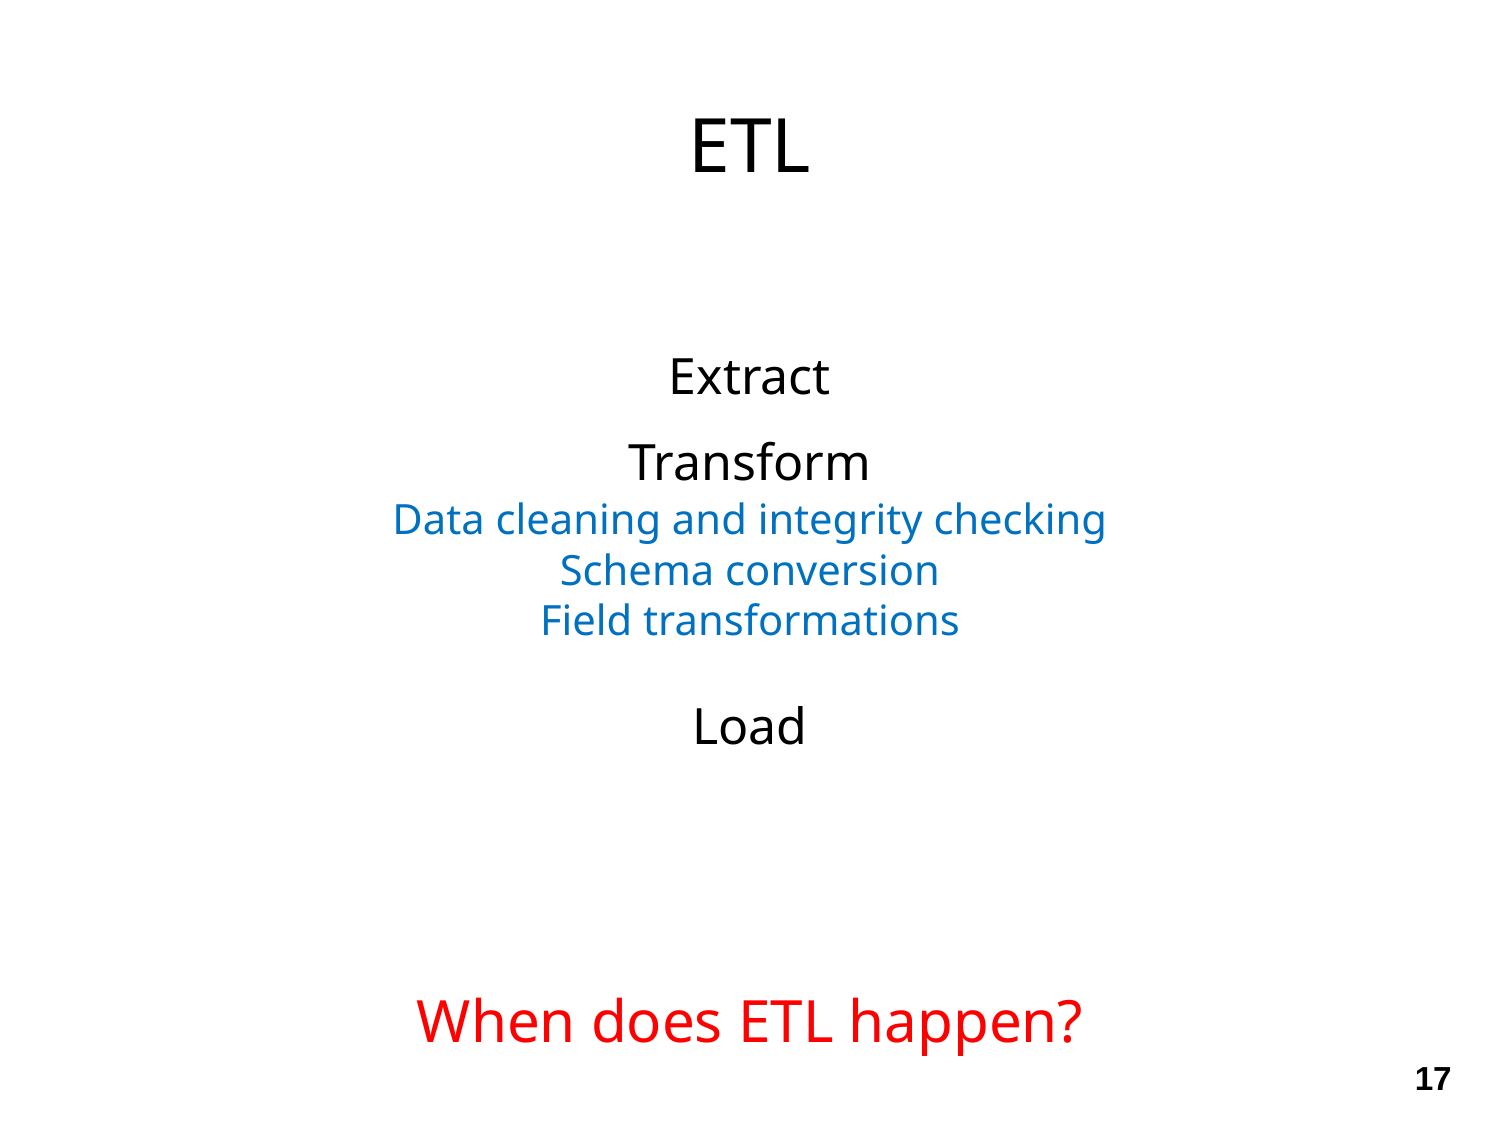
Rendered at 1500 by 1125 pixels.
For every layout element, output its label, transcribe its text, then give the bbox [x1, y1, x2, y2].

slide_number 17 [1400, 1050, 1488, 1110]
text_box Data cleaning and integrity checking Schema conversion Field transformations [0, 486, 1500, 651]
text_box Transform [0, 423, 1500, 486]
text_box ETL [0, 90, 1500, 203]
text_box Extract [0, 337, 1500, 413]
text_box Load [0, 687, 1500, 763]
text_box When does ETL happen? [0, 976, 1500, 1062]
